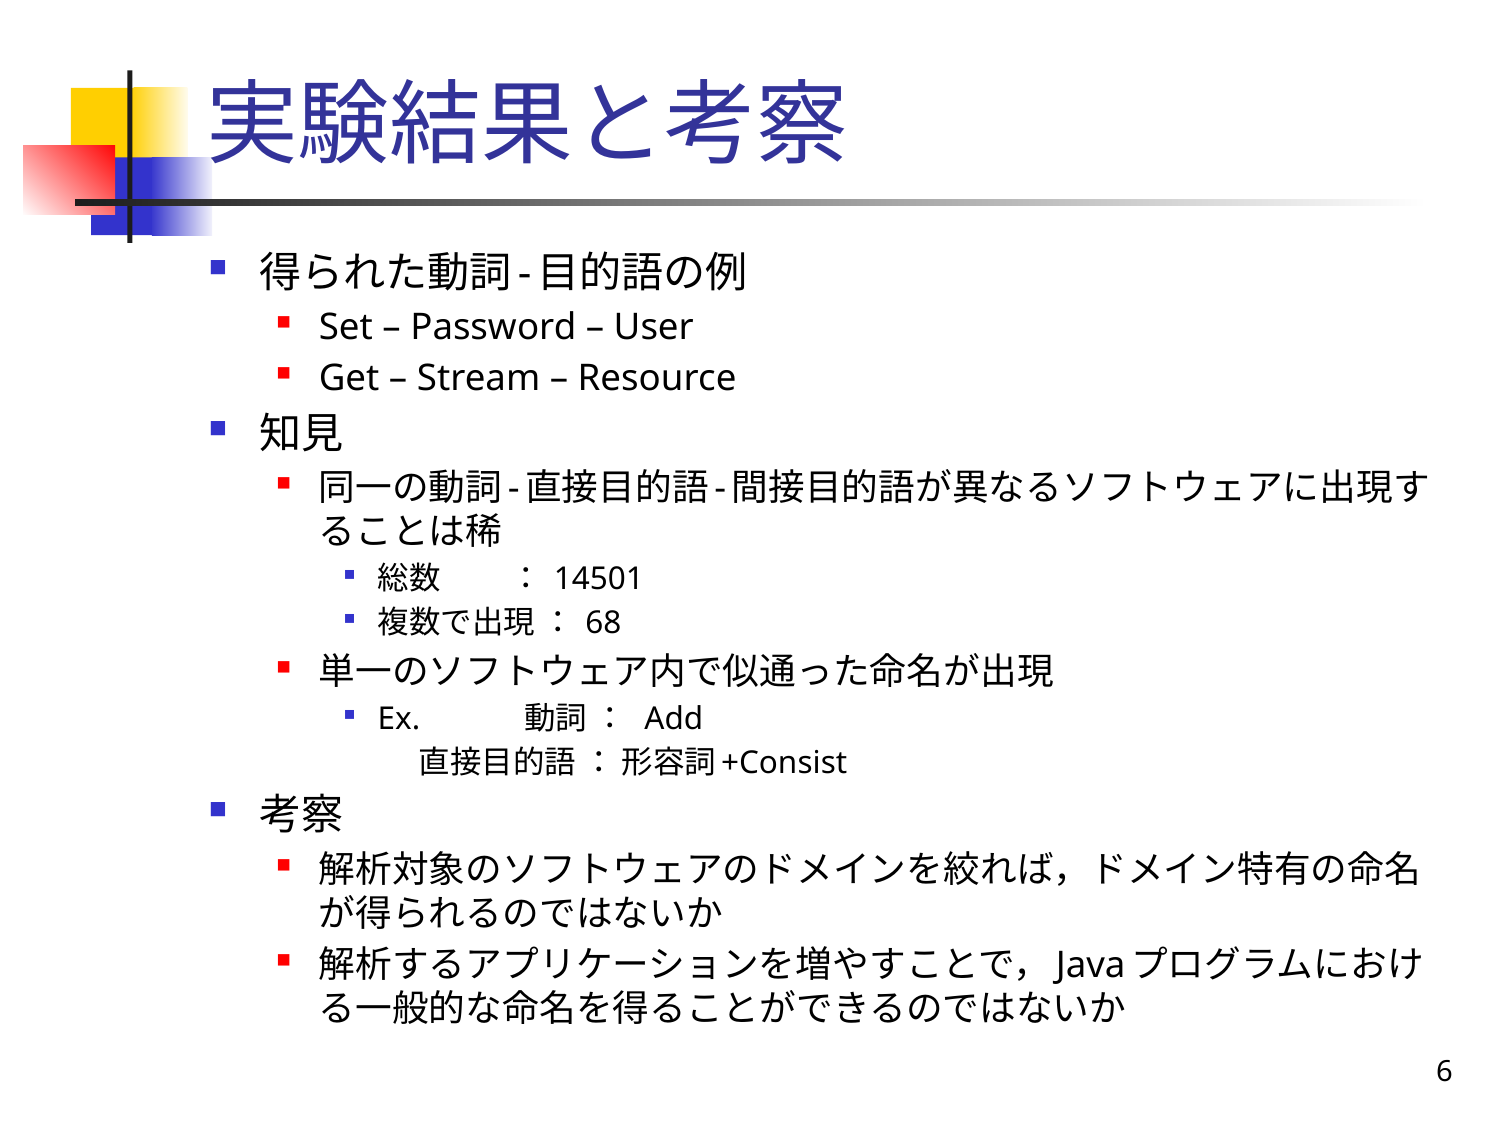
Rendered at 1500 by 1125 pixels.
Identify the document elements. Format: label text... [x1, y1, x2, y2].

slide_number 6 [1154, 1023, 1468, 1100]
list 得られた動詞-目的語の例 Set – Password – User Get – Stream – Resource 知見 同一の動詞-直接目的語-間接目的語が異なるソフトウェアに出現することは稀 総数 ： 14501 複数で出現 ： 68 単一のソフトウェア内で似通った命名が出現 Ex. 動詞 ： Add 直接目的語 ： 形容詞+Consist 考察 解析対象のソフトウェアのドメインを絞れば，ドメイン特有の命名が得られるのではないか 解析するアプリケーションを増やすことで，Javaプログラムにおける一般的な命名を得ることができるのではないか [193, 237, 1470, 1038]
title 実験結果と考察 [190, 20, 1470, 184]
